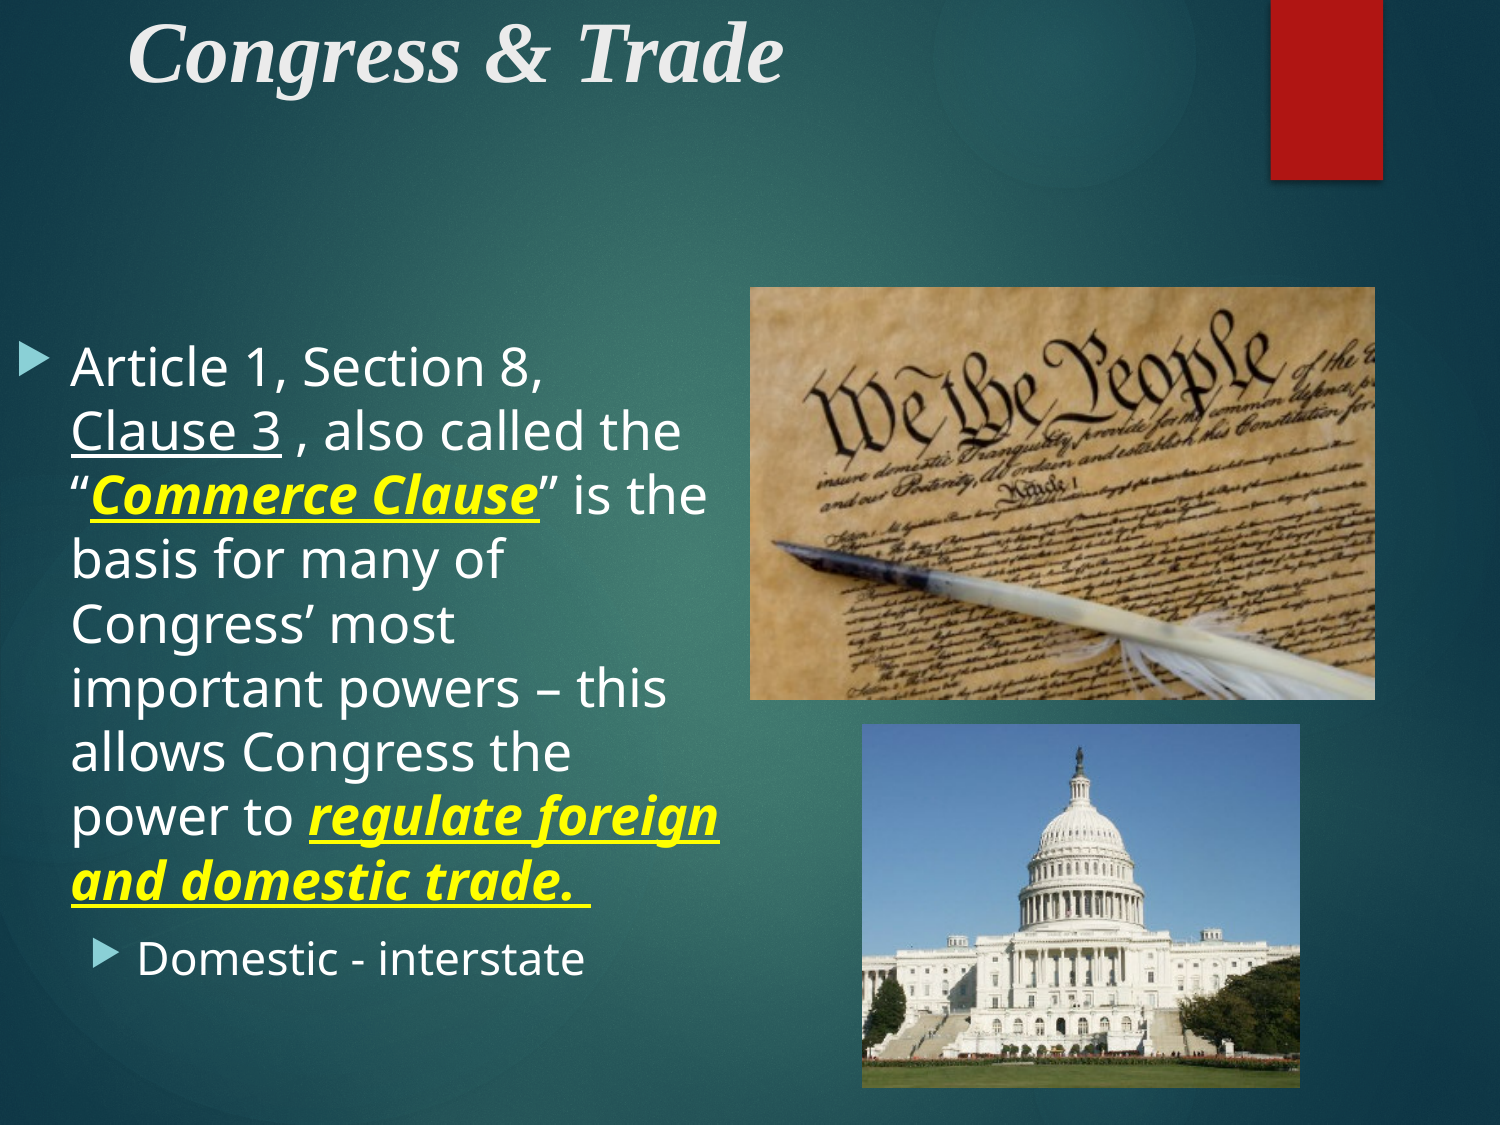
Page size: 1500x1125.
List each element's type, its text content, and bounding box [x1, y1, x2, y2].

picture [862, 724, 1301, 1088]
list Article 1, Section 8, Clause 3 , also called the “Commerce Clause” is the basis for many of Congress’ most important powers – this allows Congress the power to regulate foreign and domestic trade. Domestic - interstate [0, 324, 738, 1000]
title Congress & Trade [112, 0, 1388, 200]
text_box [749, 287, 1376, 700]
